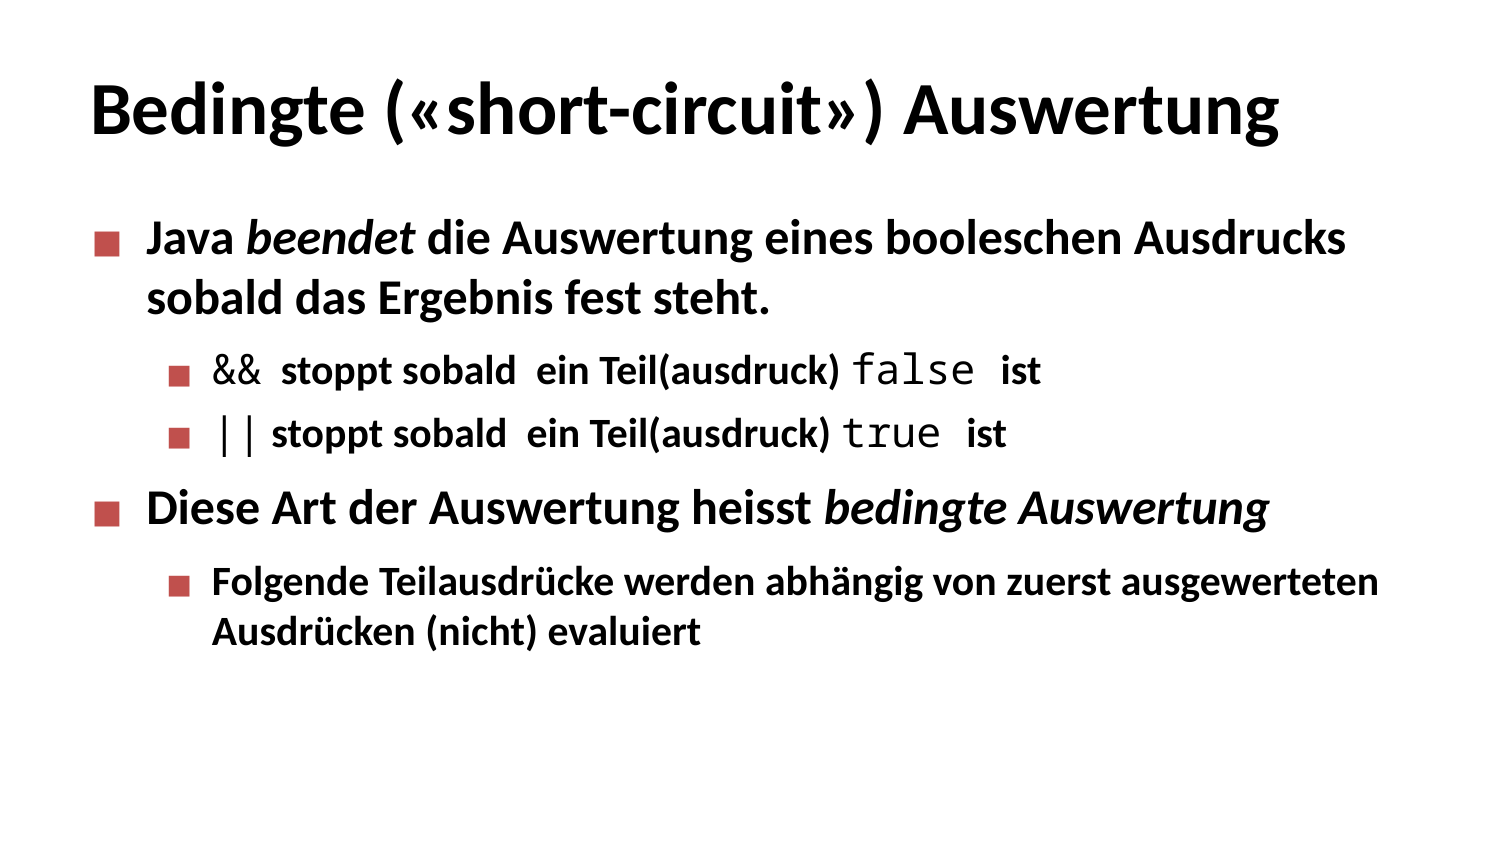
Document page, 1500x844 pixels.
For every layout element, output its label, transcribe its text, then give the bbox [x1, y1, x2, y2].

title Bedingte («short-circuit») Auswertung [75, 33, 1425, 175]
list Java beendet die Auswertung eines booleschen Ausdrucks sobald das Ergebnis fest steht. && stoppt sobald ein Teil(ausdruck) false ist || stoppt sobald ein Teil(ausdruck) true ist Diese Art der Auswertung heisst bedingte Auswertung Folgende Teilausdrücke werden abhängig von zuerst ausgewerteten Ausdrücken (nicht) evaluiert [75, 196, 1425, 824]
